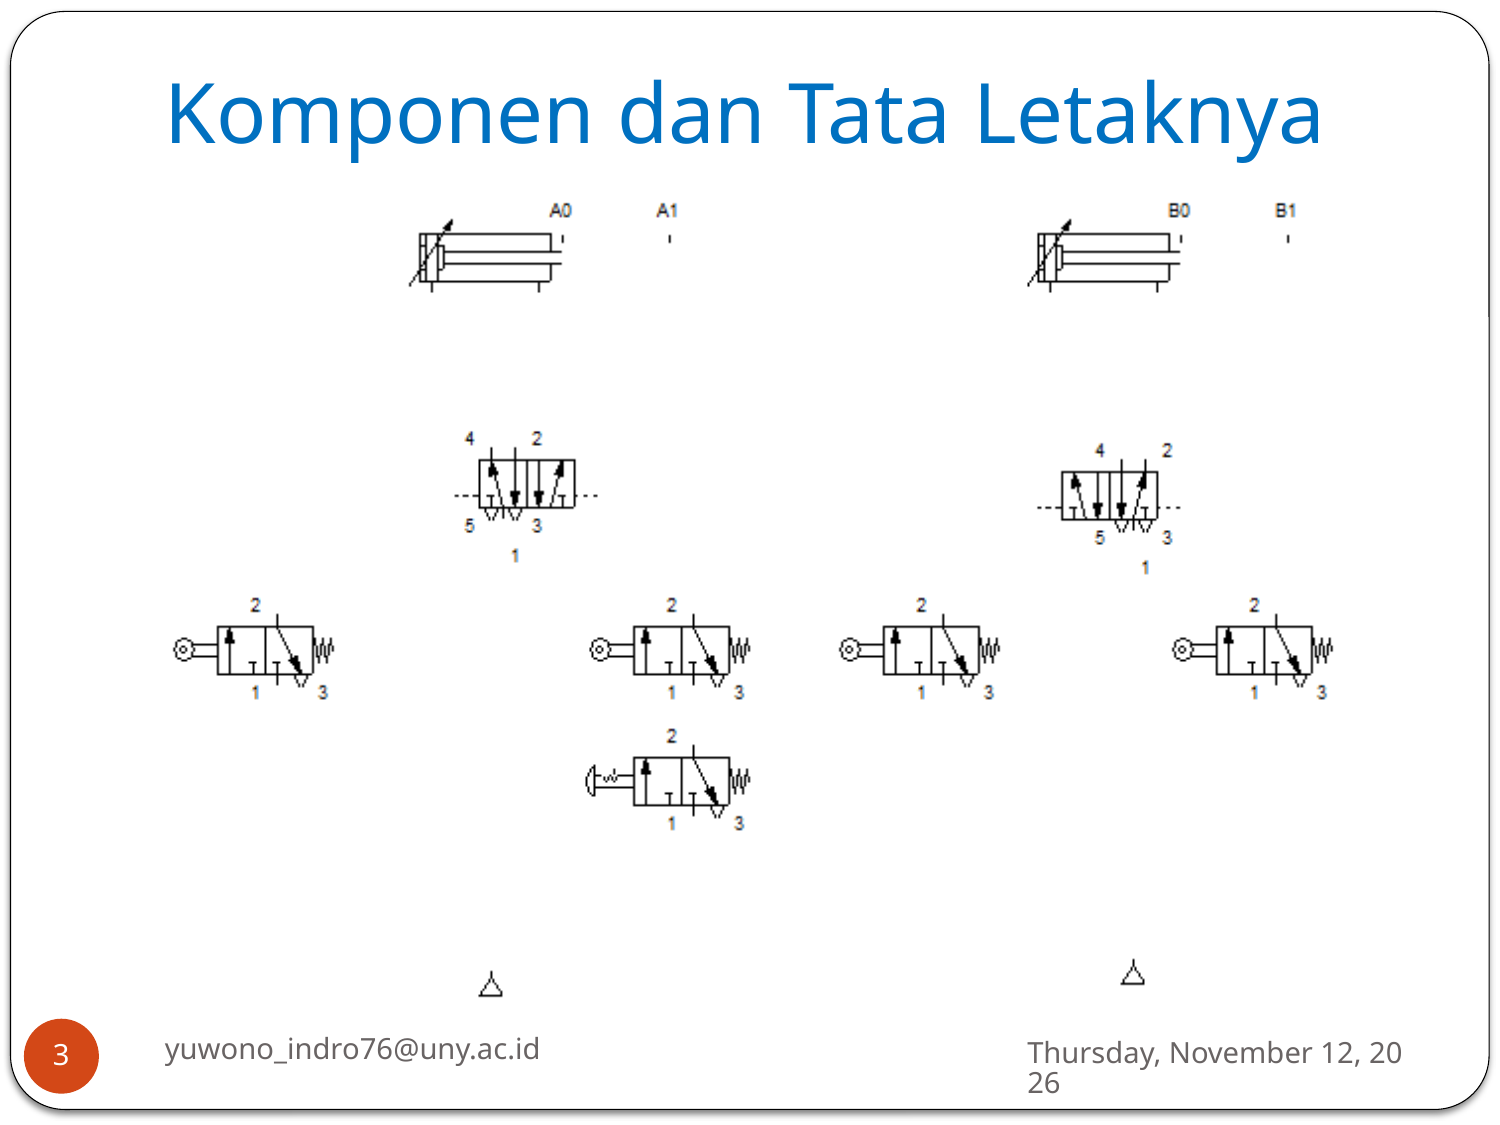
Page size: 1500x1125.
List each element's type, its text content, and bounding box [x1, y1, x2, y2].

picture [149, 174, 1357, 1026]
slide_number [1012, 1015, 1419, 1094]
footer yuwono_indro76@uny.ac.id [150, 1034, 800, 1088]
title Komponen dan Tata Letaknya [150, 45, 1425, 175]
slide_number 3 [23, 1018, 99, 1094]
